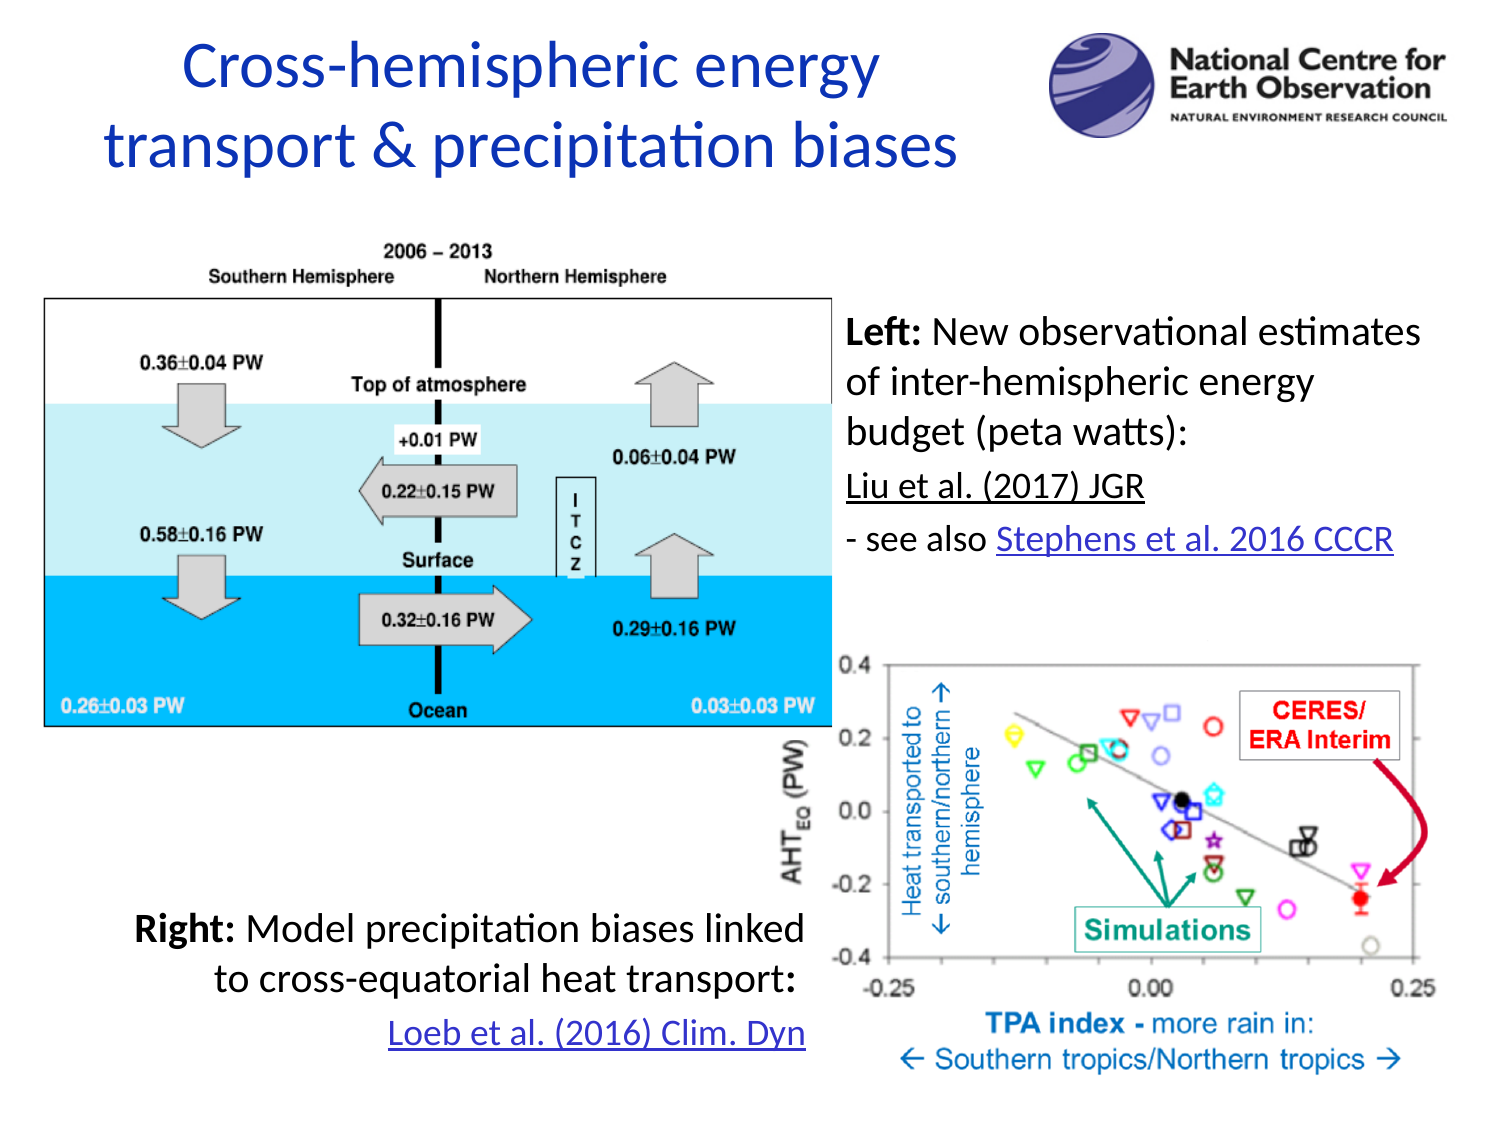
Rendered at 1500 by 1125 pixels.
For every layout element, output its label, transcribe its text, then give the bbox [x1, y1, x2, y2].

picture [61, 697, 119, 713]
picture [122, 697, 147, 713]
picture [708, 697, 751, 713]
picture [1048, 33, 1457, 138]
picture [154, 697, 184, 713]
picture [691, 697, 706, 713]
text_box Left: New observational estimates of inter-hemispheric energy budget (peta watts): Liu et al. (2017) JGR - see also Stephens et al. 2016 CCCR [838, 296, 1447, 635]
picture [17, 232, 1500, 1083]
list Right: Model precipitation biases linked to cross-equatorial heat transport: Loeb et al. (2016) Clim. Dyn [109, 893, 750, 1083]
picture [785, 697, 815, 713]
title Cross-hemispheric energy transport & precipitation biases [41, 7, 1022, 195]
picture [757, 697, 777, 713]
